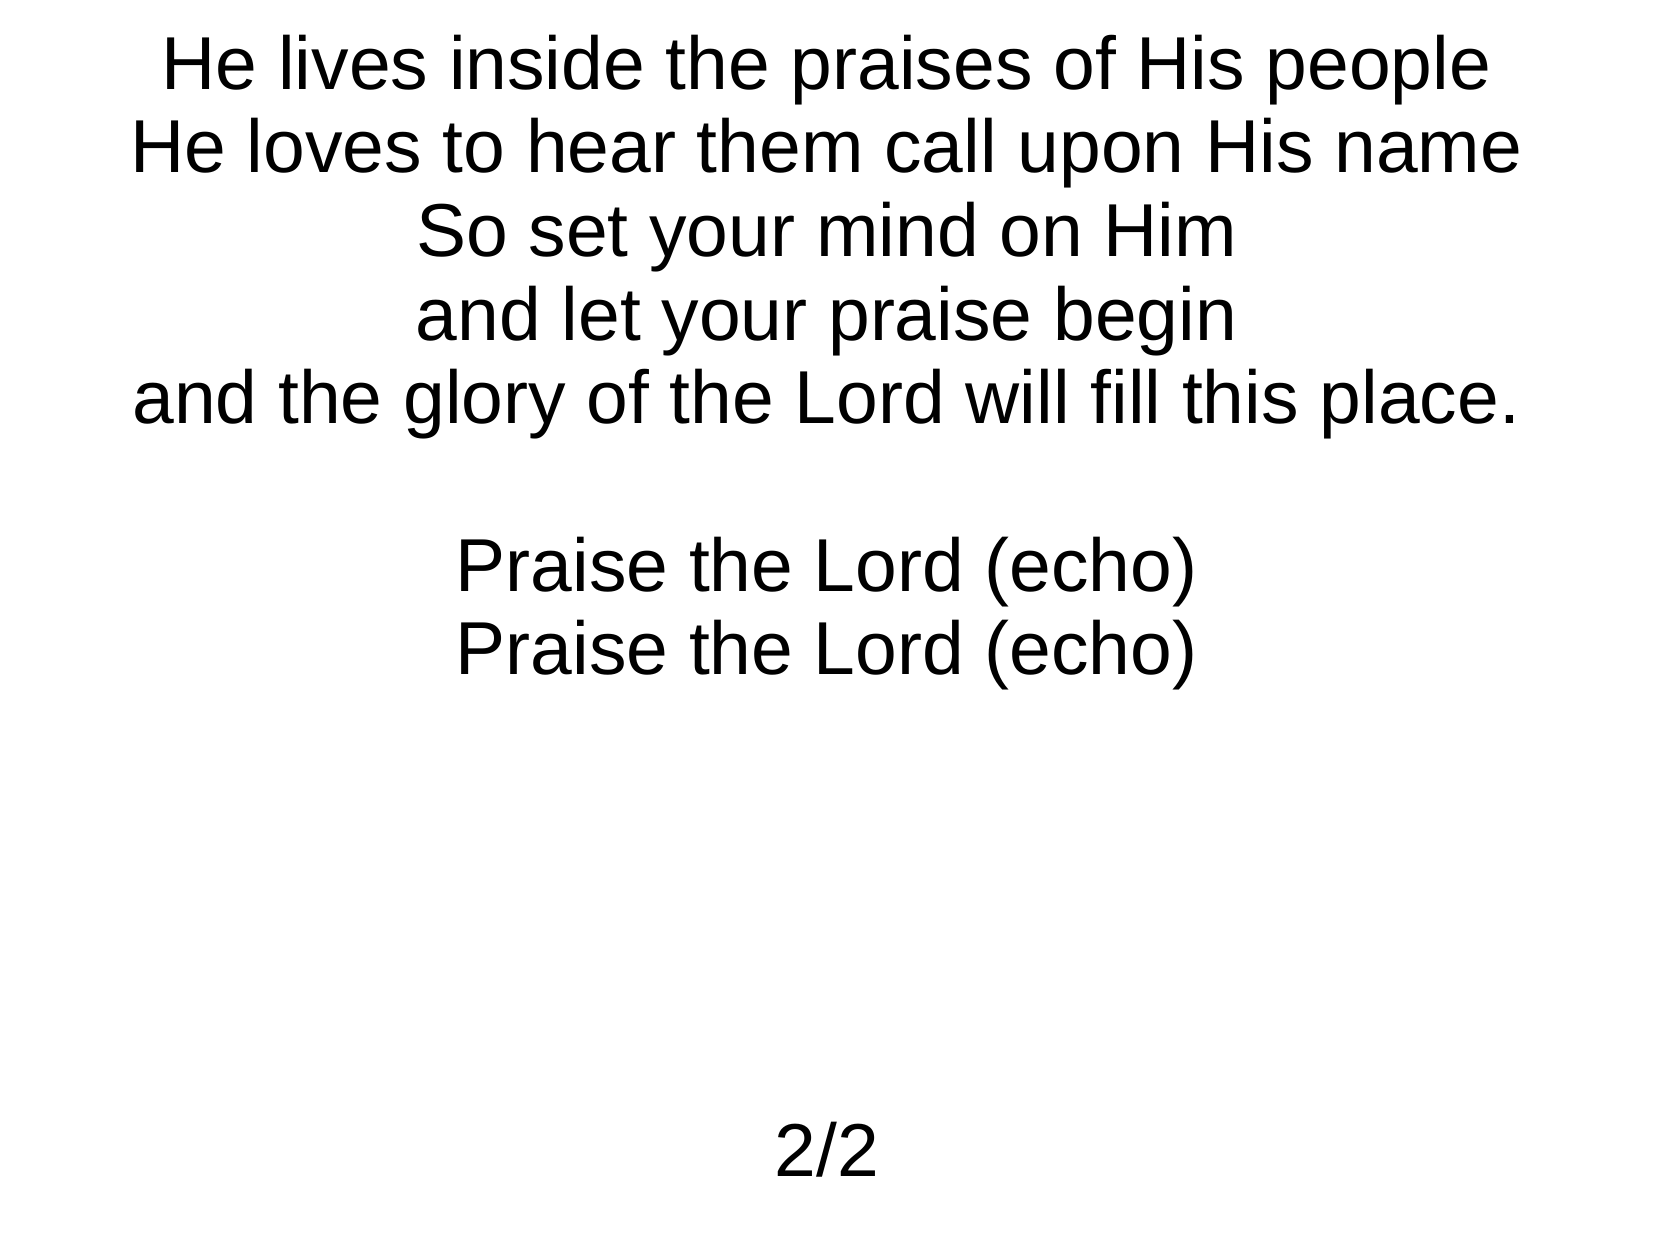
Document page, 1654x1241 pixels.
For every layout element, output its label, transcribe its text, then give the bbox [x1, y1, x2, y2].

text_box He lives inside the praises of His people He loves to hear them call upon His name So set your mind on Him and let your praise begin and the glory of the Lord will fill this place. Praise the Lord (echo) Praise the Lord (echo) 2/2 [0, 9, 1654, 1200]
